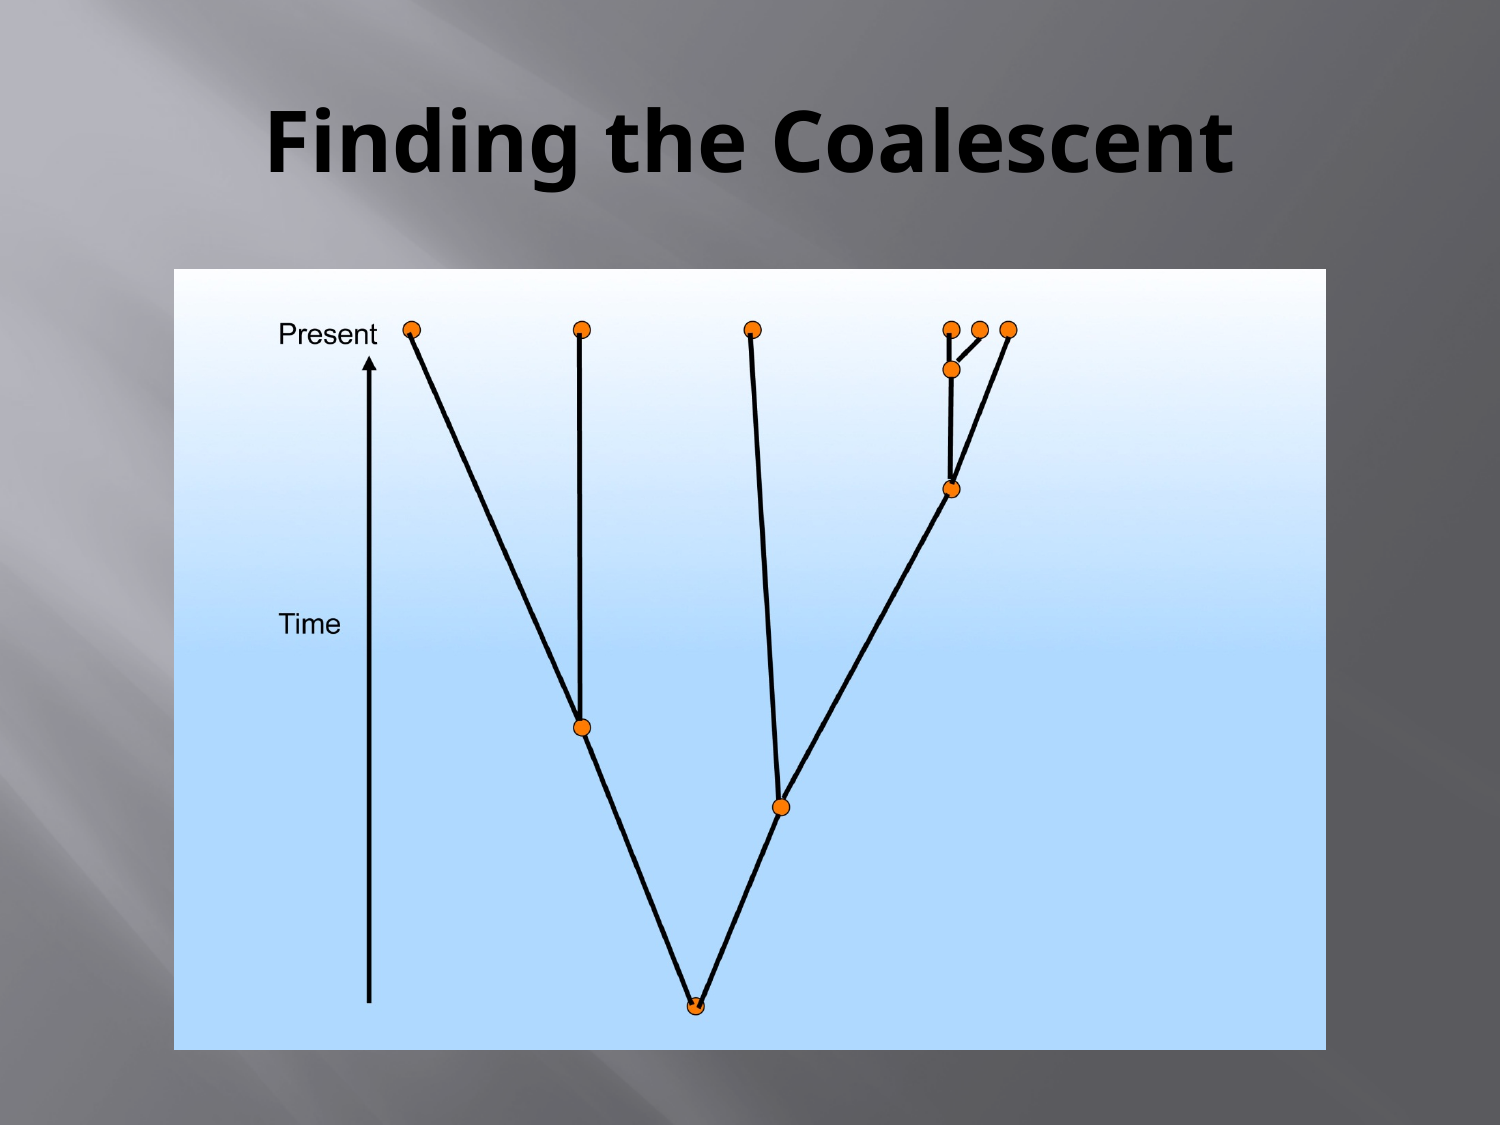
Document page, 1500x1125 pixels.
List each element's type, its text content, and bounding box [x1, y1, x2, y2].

title Finding the Coalescent [75, 45, 1425, 233]
picture [174, 269, 1326, 1051]
